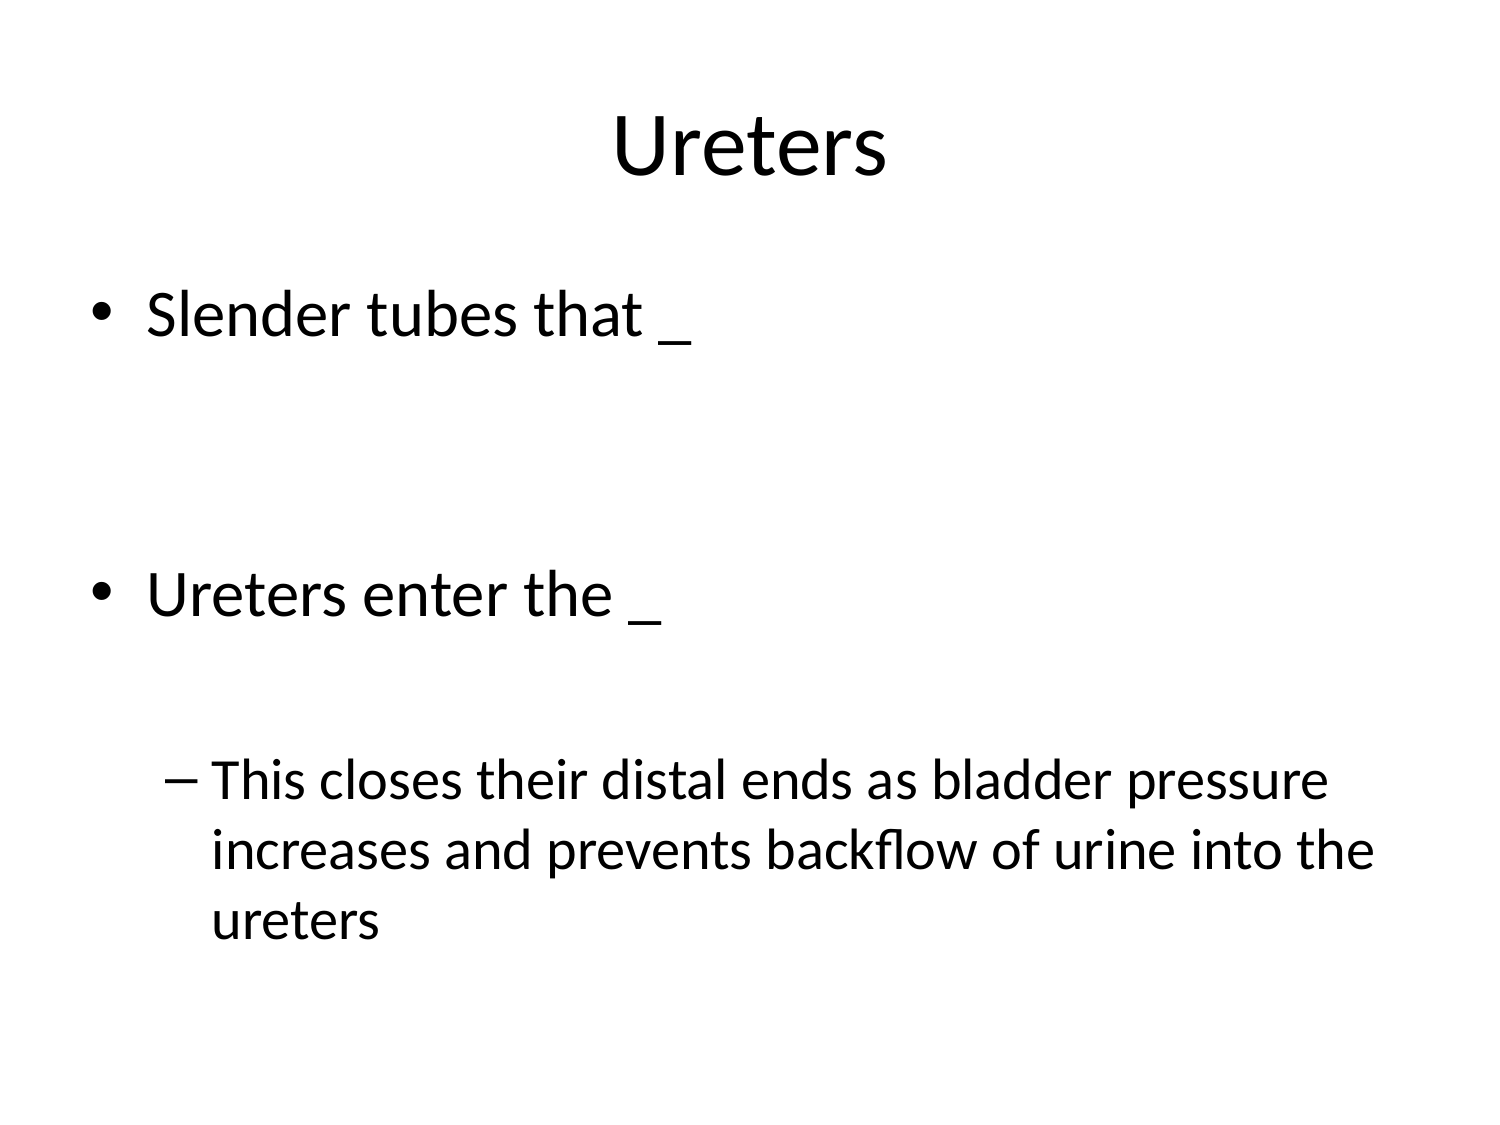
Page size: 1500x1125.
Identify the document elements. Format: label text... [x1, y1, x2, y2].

title Ureters [75, 45, 1425, 233]
list Slender tubes that _ Ureters enter the _ This closes their distal ends as bladder pressure increases and prevents backflow of urine into the ureters [75, 262, 1425, 1005]
